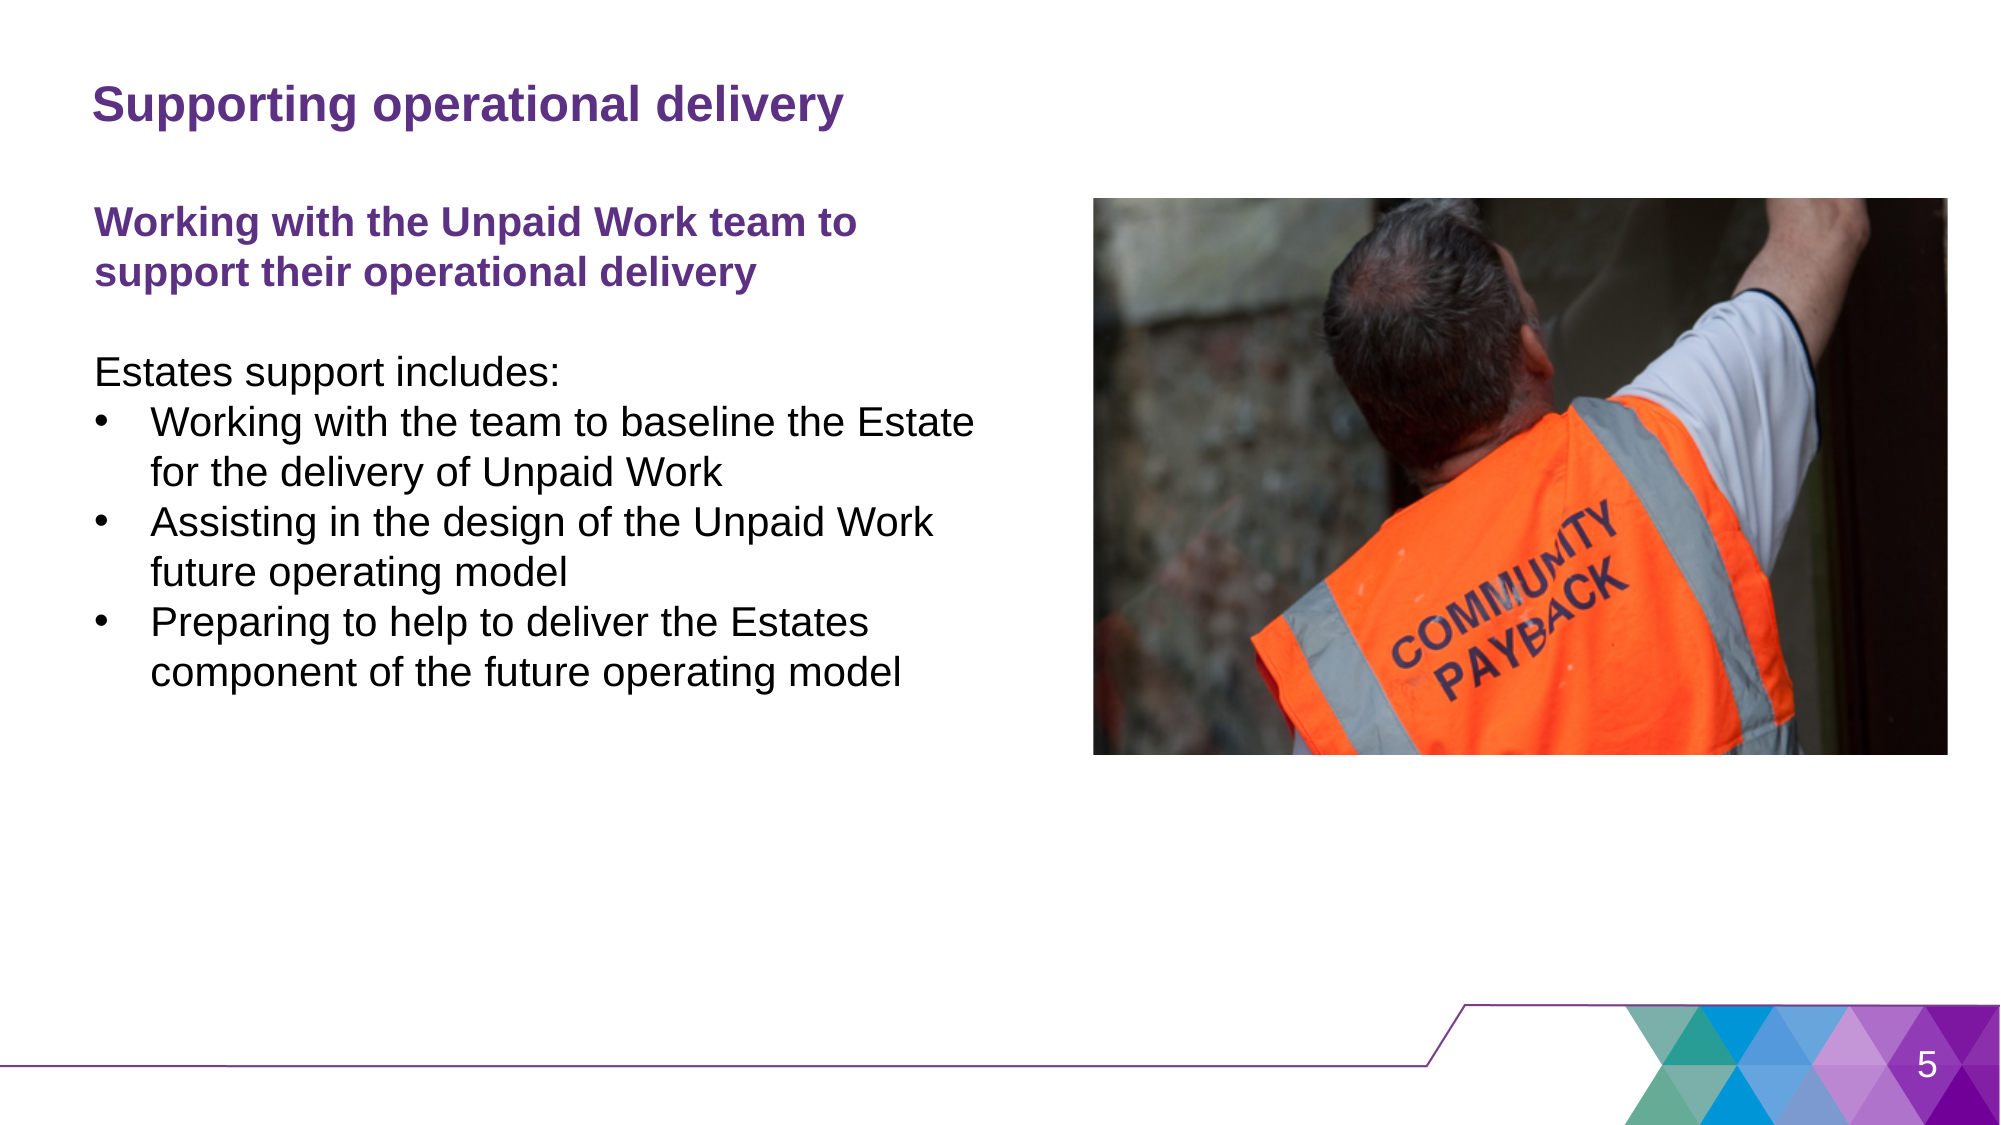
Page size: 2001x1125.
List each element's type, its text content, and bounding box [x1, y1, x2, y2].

slide_number 5 [1902, 1032, 1948, 1093]
picture [0, 0, 2000, 1125]
text_box Working with the Unpaid Work team to support their operational delivery Estates support includes: Working with the team to baseline the Estate for the delivery of Unpaid Work Assisting in the design of the Unpaid Work future operating model Preparing to help to deliver the Estates component of the future operating model [79, 187, 1029, 703]
title Supporting operational delivery [91, 53, 1855, 157]
